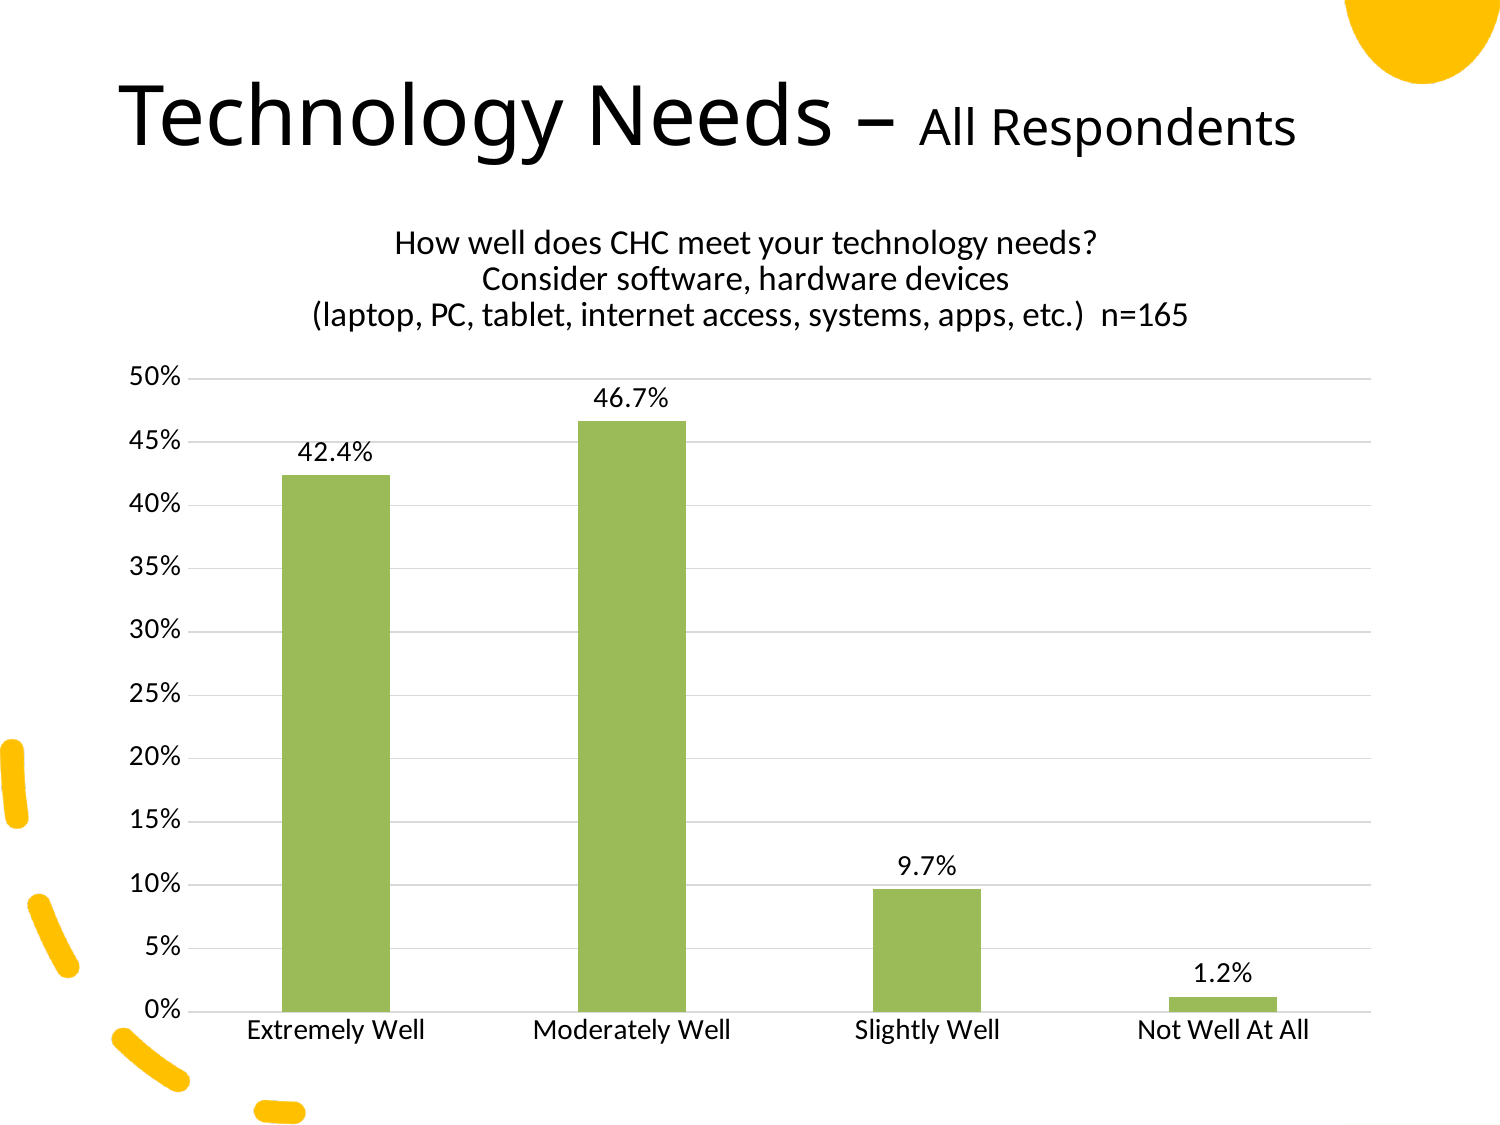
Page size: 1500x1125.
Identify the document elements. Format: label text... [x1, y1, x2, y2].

picture [0, 0, 1500, 1125]
chart [103, 192, 1397, 1066]
title Technology Needs – All Respondents [103, 35, 1397, 192]
